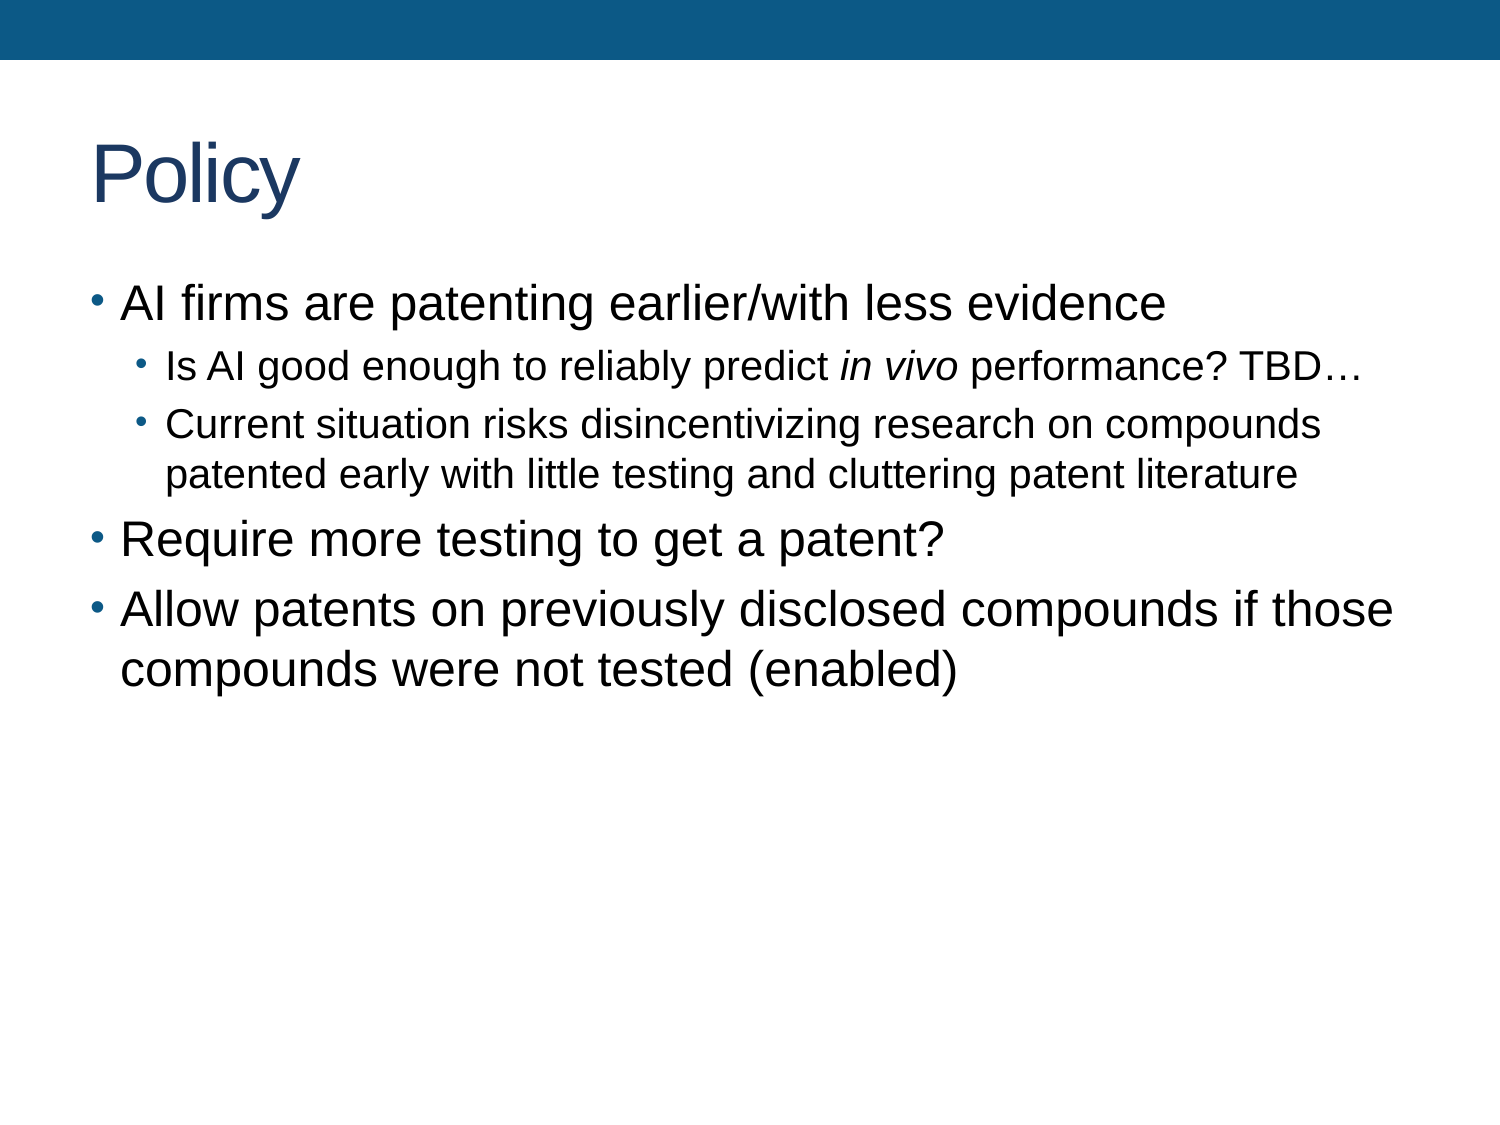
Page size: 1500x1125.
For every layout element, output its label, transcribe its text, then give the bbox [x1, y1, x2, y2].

title Policy [75, 87, 1425, 250]
list AI firms are patenting earlier/with less evidence Is AI good enough to reliably predict in vivo performance? TBD… Current situation risks disincentivizing research on compounds patented early with little testing and cluttering patent literature Require more testing to get a patent? Allow patents on previously disclosed compounds if those compounds were not tested (enabled) [75, 262, 1425, 1063]
